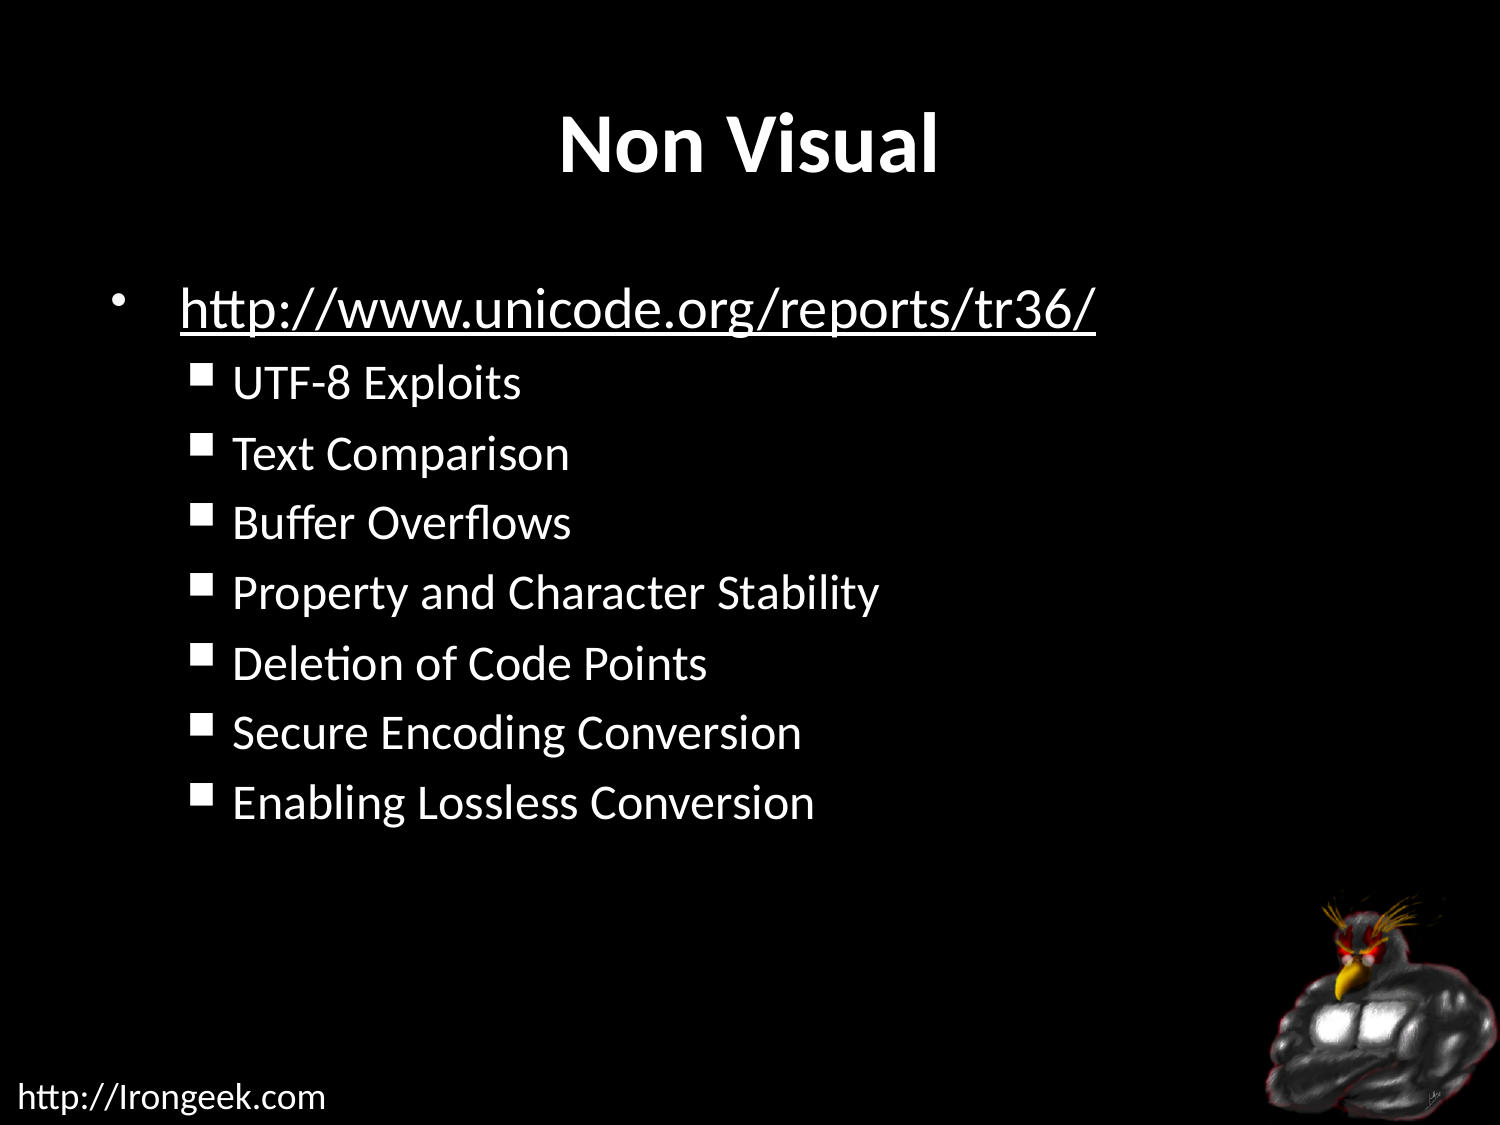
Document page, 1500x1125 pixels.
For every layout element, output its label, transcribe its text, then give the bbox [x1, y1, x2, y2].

title Non Visual [75, 45, 1425, 233]
list http://www.unicode.org/reports/tr36/ UTF-8 Exploits Text Comparison Buffer Overflows Property and Character Stability Deletion of Code Points Secure Encoding Conversion Enabling Lossless Conversion [75, 262, 1425, 1035]
picture [1259, 890, 1500, 1125]
